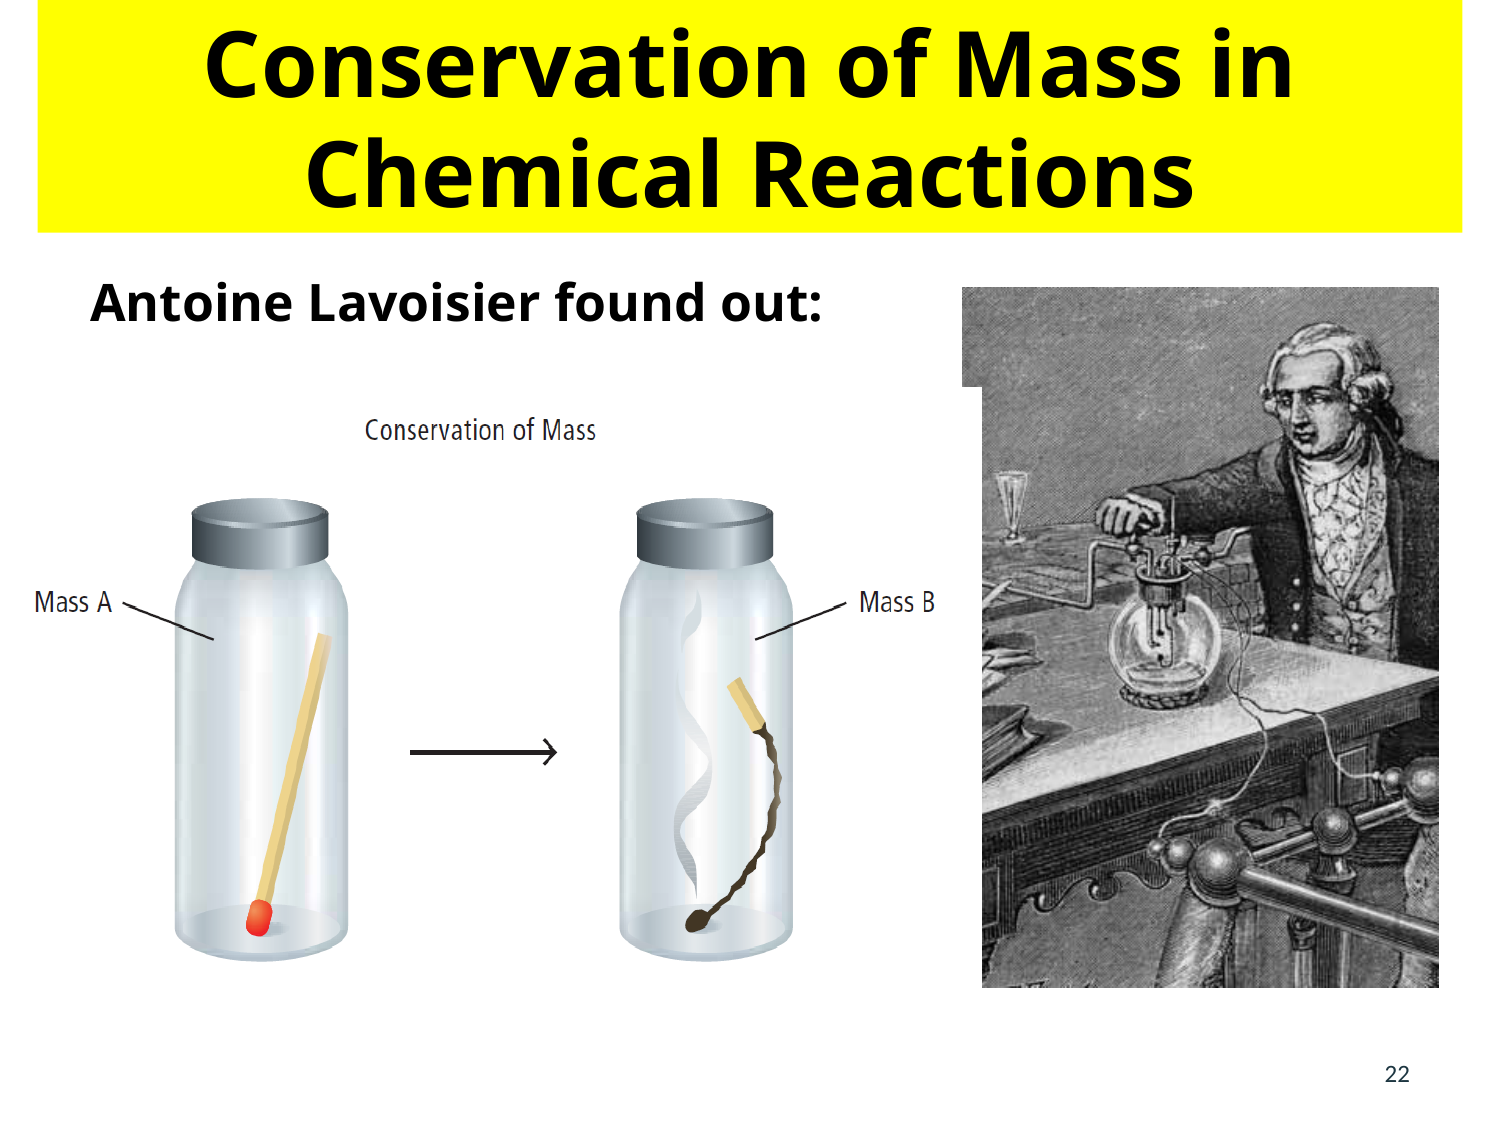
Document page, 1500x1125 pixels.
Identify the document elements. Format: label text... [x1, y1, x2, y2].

picture [0, 287, 1440, 988]
list Antoine Lavoisier found out: [75, 262, 875, 385]
slide_number 22 [1074, 1042, 1425, 1103]
title Conservation of Mass in Chemical Reactions [37, 0, 1463, 233]
